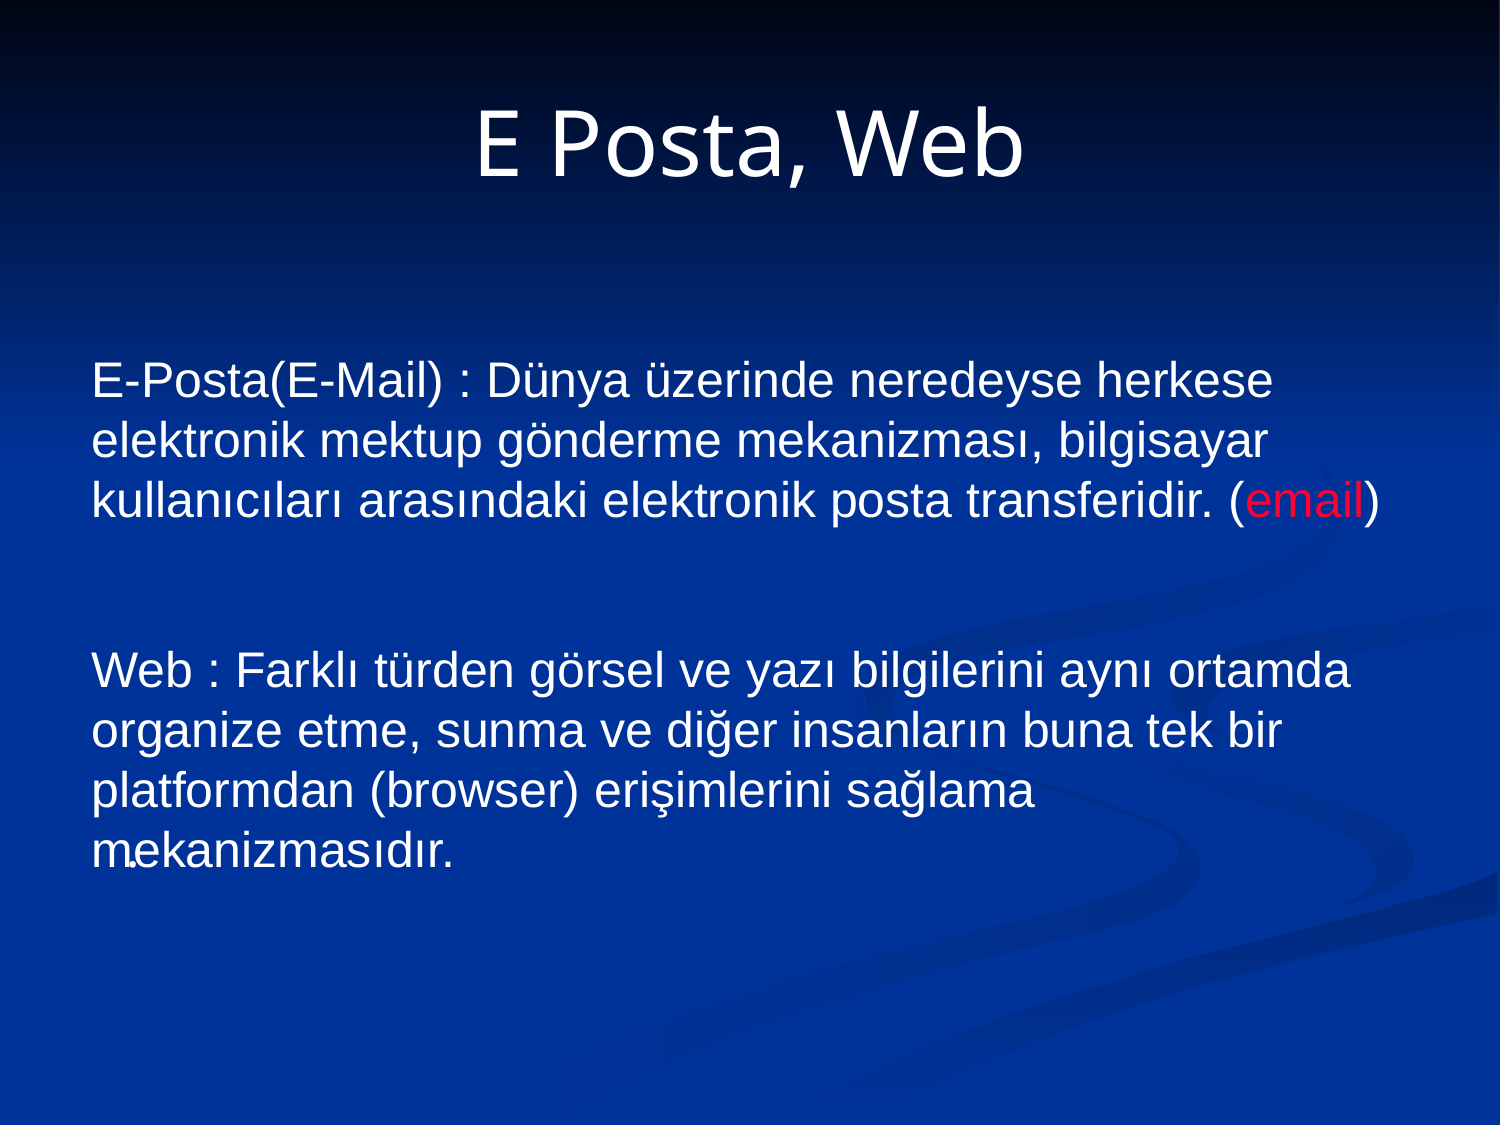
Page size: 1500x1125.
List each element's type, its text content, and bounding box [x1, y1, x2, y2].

text_box . [112, 810, 850, 886]
title E Posta, Web [112, 45, 1388, 234]
text_box E-Posta(E-Mail) : Dünya üzerinde neredeyse herkese elektronik mektup gönderme mekanizması, bilgisayar kullanıcıları arasındaki elektronik posta transferidir. (email) Web : Farklı türden görsel ve yazı bilgilerini aynı ortamda organize etme, sunma ve diğer insanların buna tek bir platformdan (browser) erişimlerini sağlama mekanizmasıdır. [76, 255, 1408, 886]
